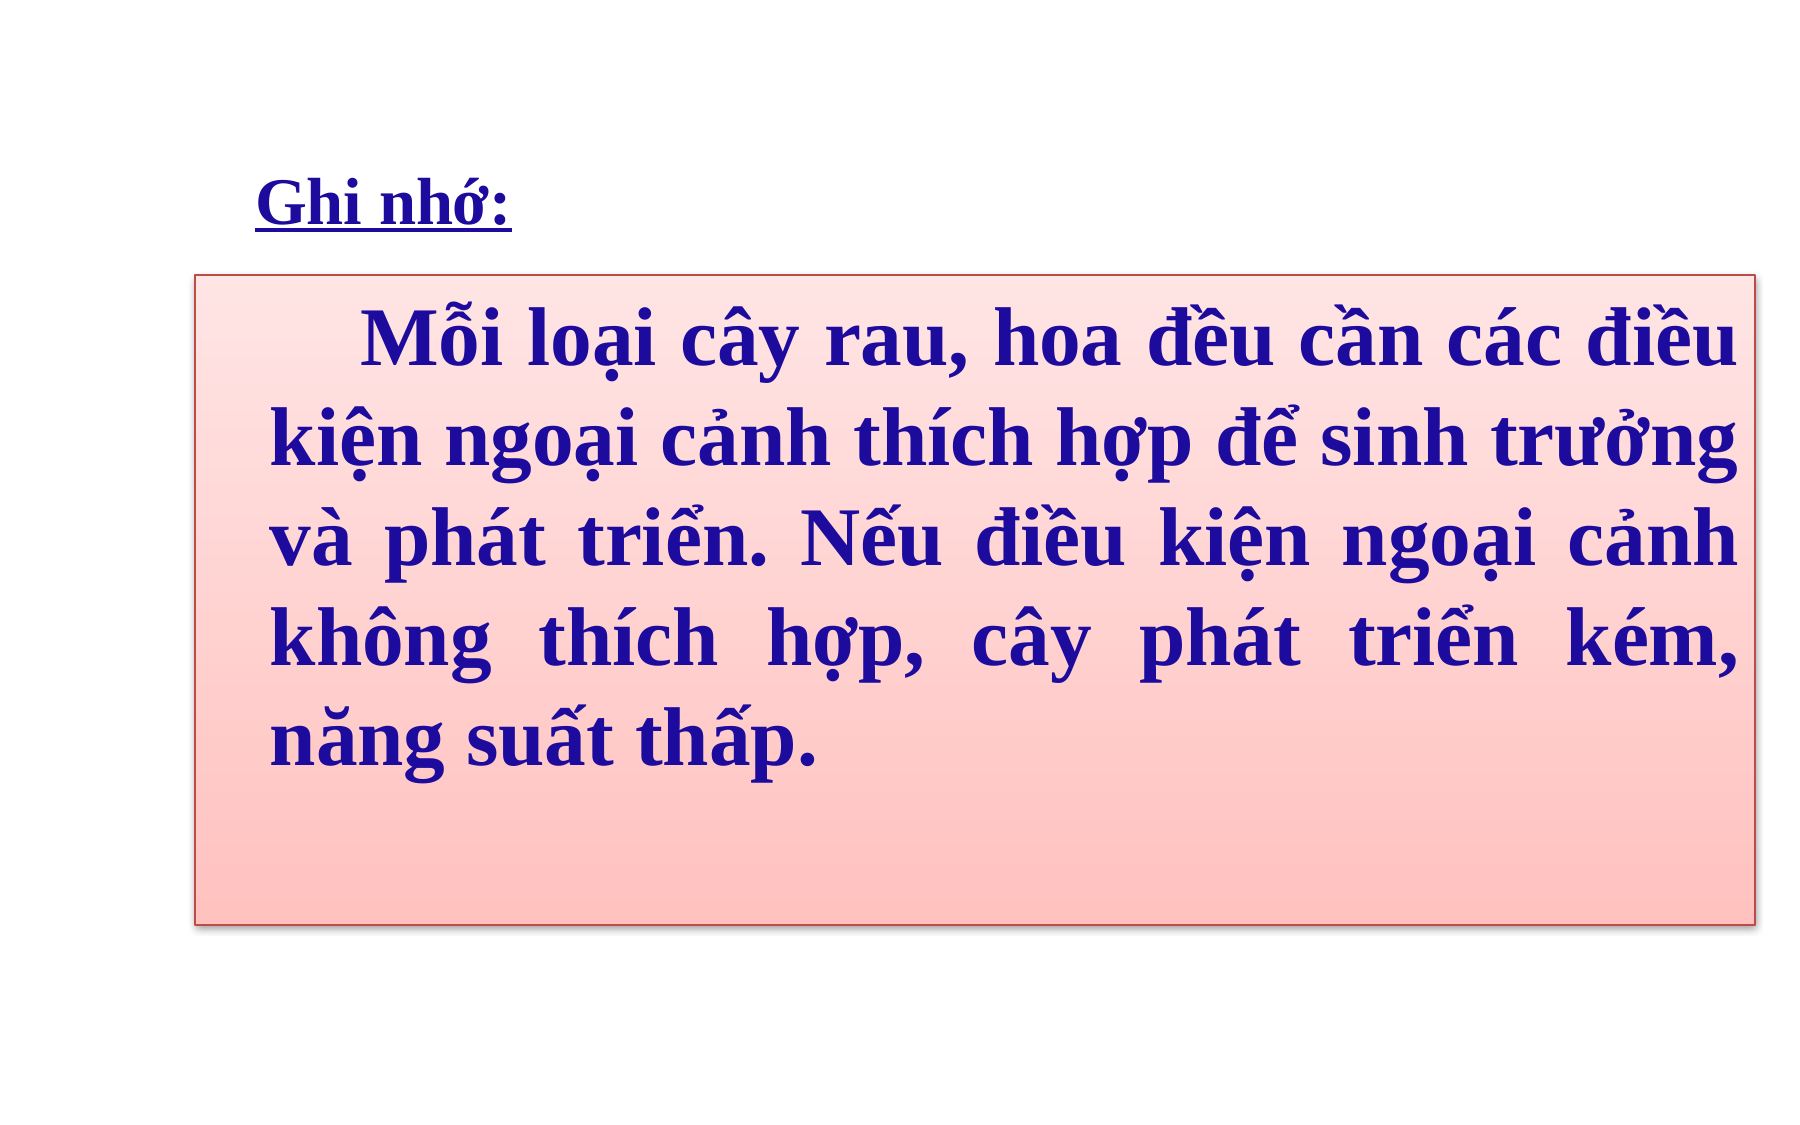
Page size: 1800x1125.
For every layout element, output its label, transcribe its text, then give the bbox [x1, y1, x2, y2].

list Ghi nhớ: [240, 149, 1759, 275]
text_box Mỗi loại cây rau, hoa đều cần các điều kiện ngoại cảnh thích hợp để sinh trưởng và phát triển. Nếu điều kiện ngoại cảnh không thích hợp, cây phát triển kém, năng suất thấp. [194, 274, 1756, 926]
